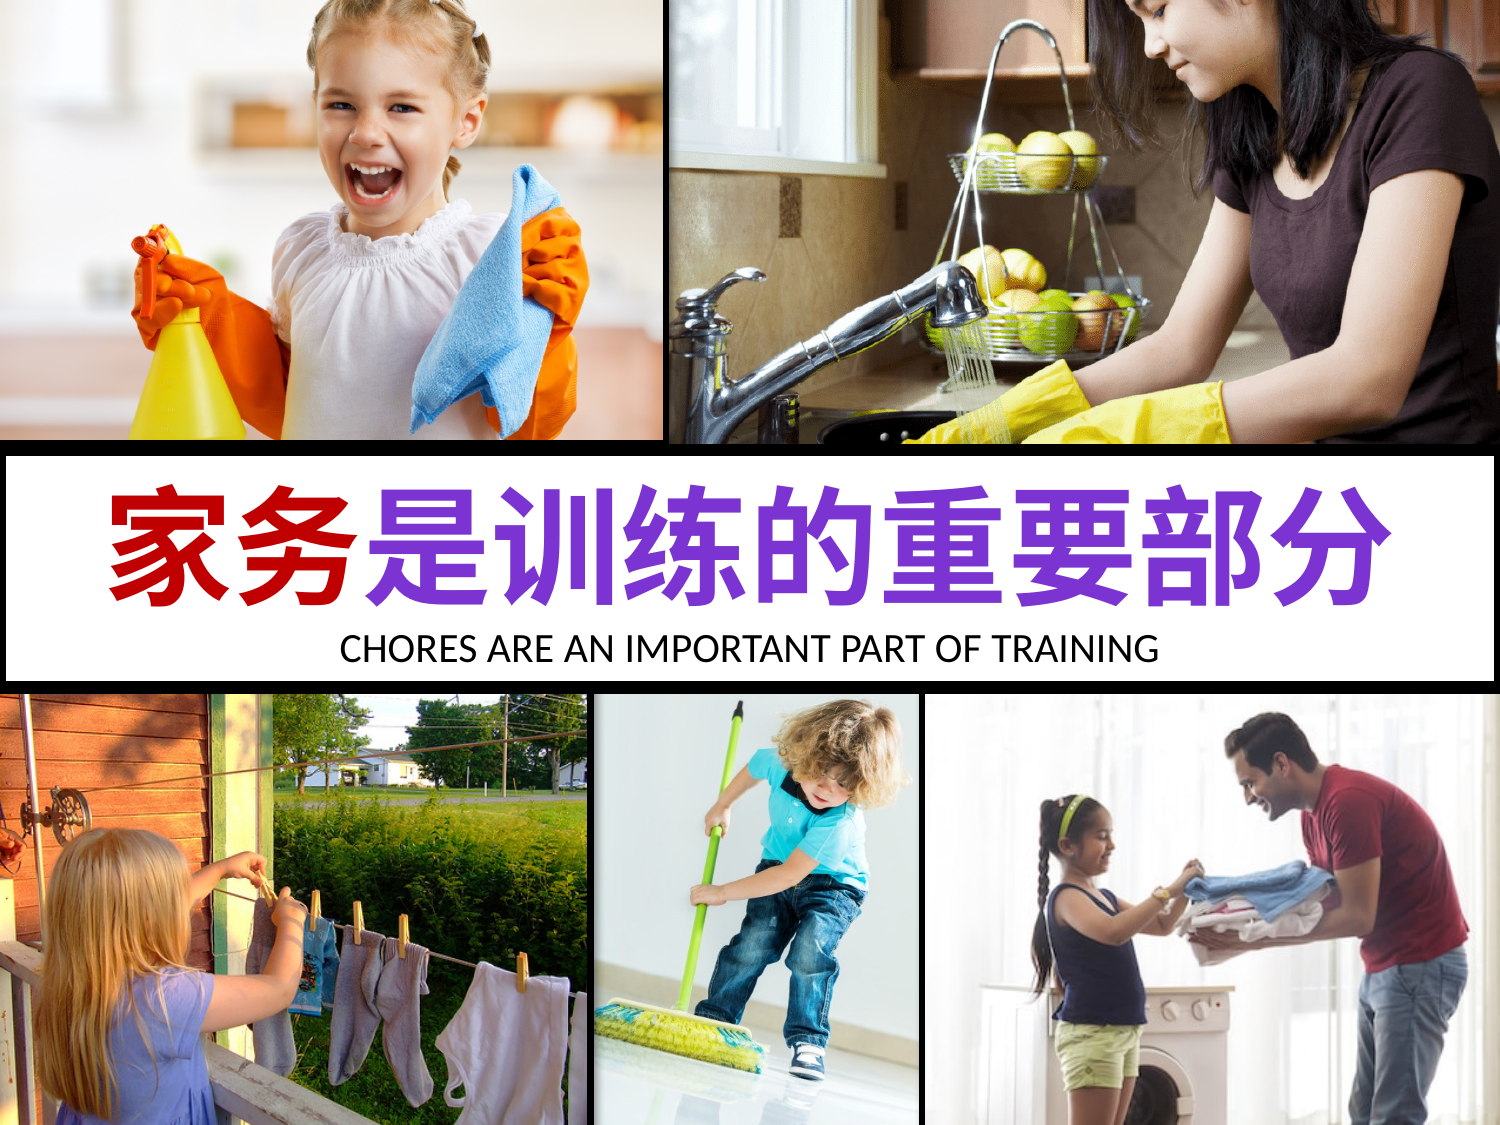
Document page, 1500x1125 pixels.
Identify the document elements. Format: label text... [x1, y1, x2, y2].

picture [0, 677, 1500, 1125]
picture [0, 0, 1500, 458]
text_box 家务是训练的重要部分 CHORES ARE AN IMPORTANT PART OF TRAINING [0, 448, 1500, 689]
